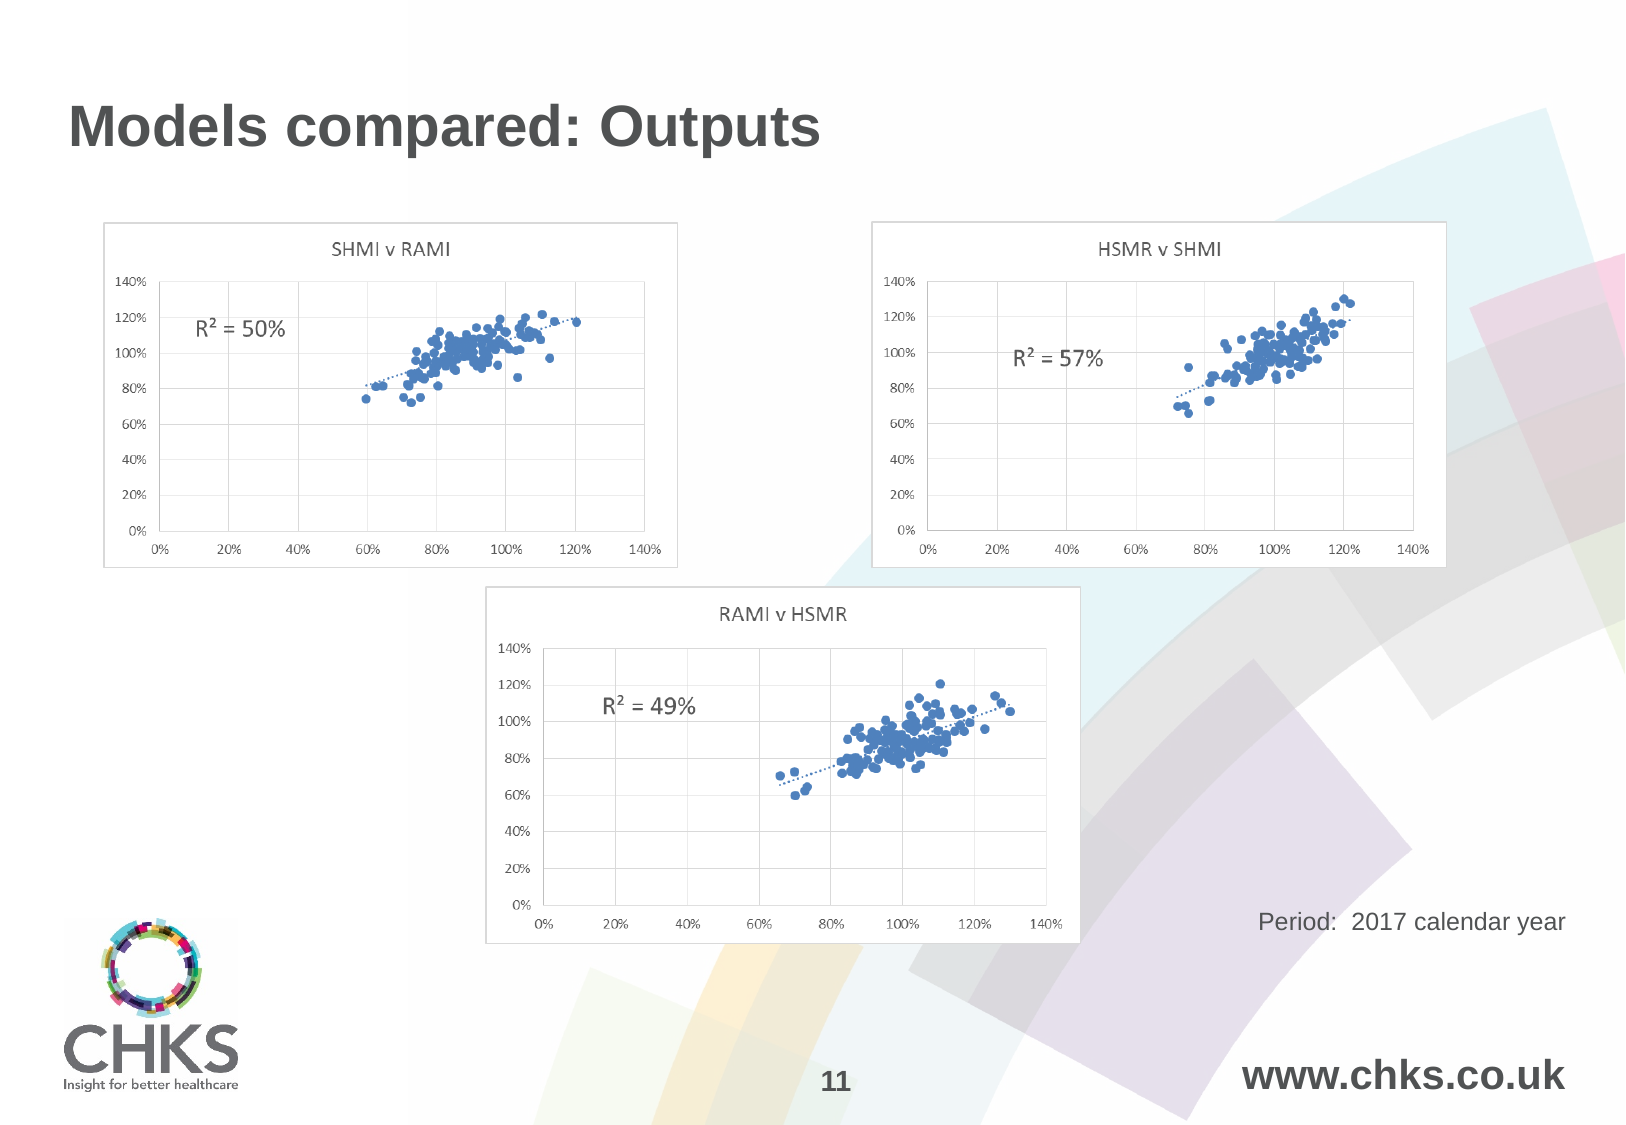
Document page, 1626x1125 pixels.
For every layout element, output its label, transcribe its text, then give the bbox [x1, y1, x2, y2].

picture [64, 918, 238, 1092]
picture [871, 221, 1447, 568]
title Models compared: Outputs [68, 88, 1547, 178]
picture [485, 585, 1081, 944]
picture [103, 222, 678, 568]
text_box Period: 2017 calendar year [1199, 897, 1625, 943]
